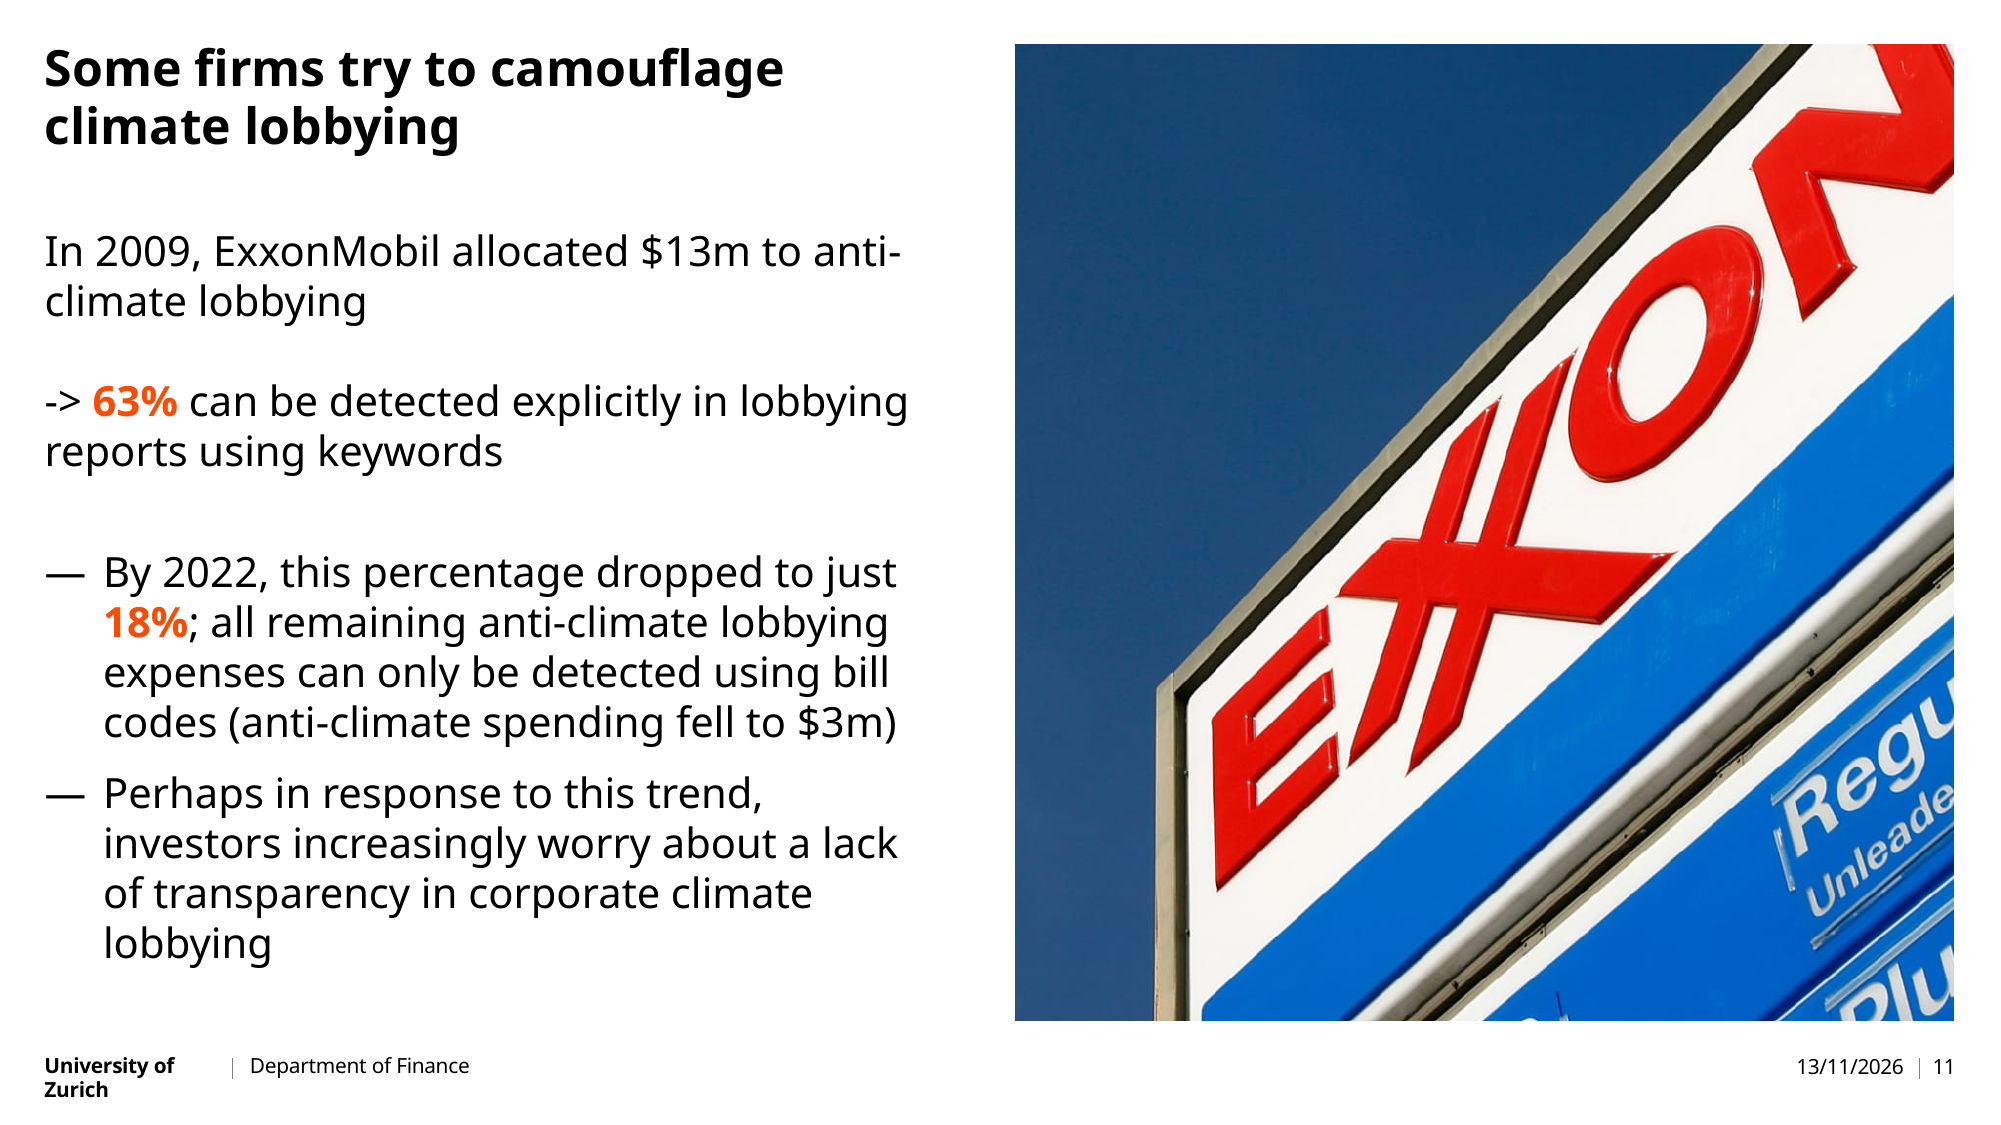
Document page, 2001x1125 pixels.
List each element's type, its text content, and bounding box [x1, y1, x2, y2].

title Some firms try to camouflage climate lobbying [44, 40, 984, 179]
footer Department of Finance [249, 1053, 1550, 1078]
slide_number 11 [1921, 1053, 1956, 1078]
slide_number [1708, 1053, 1904, 1078]
list In 2009, ExxonMobil allocated $13m to anti-climate lobbying -> 63% can be detected explicitly in lobbying reports using keywords By 2022, this percentage dropped to just 18%; all remaining anti-climate lobbying expenses can only be detected using bill codes (anti-climate spending fell to $3m) Perhaps in response to this trend, investors increasingly worry about a lack of transparency in corporate climate lobbying [44, 224, 941, 985]
picture [1014, 44, 1954, 1022]
